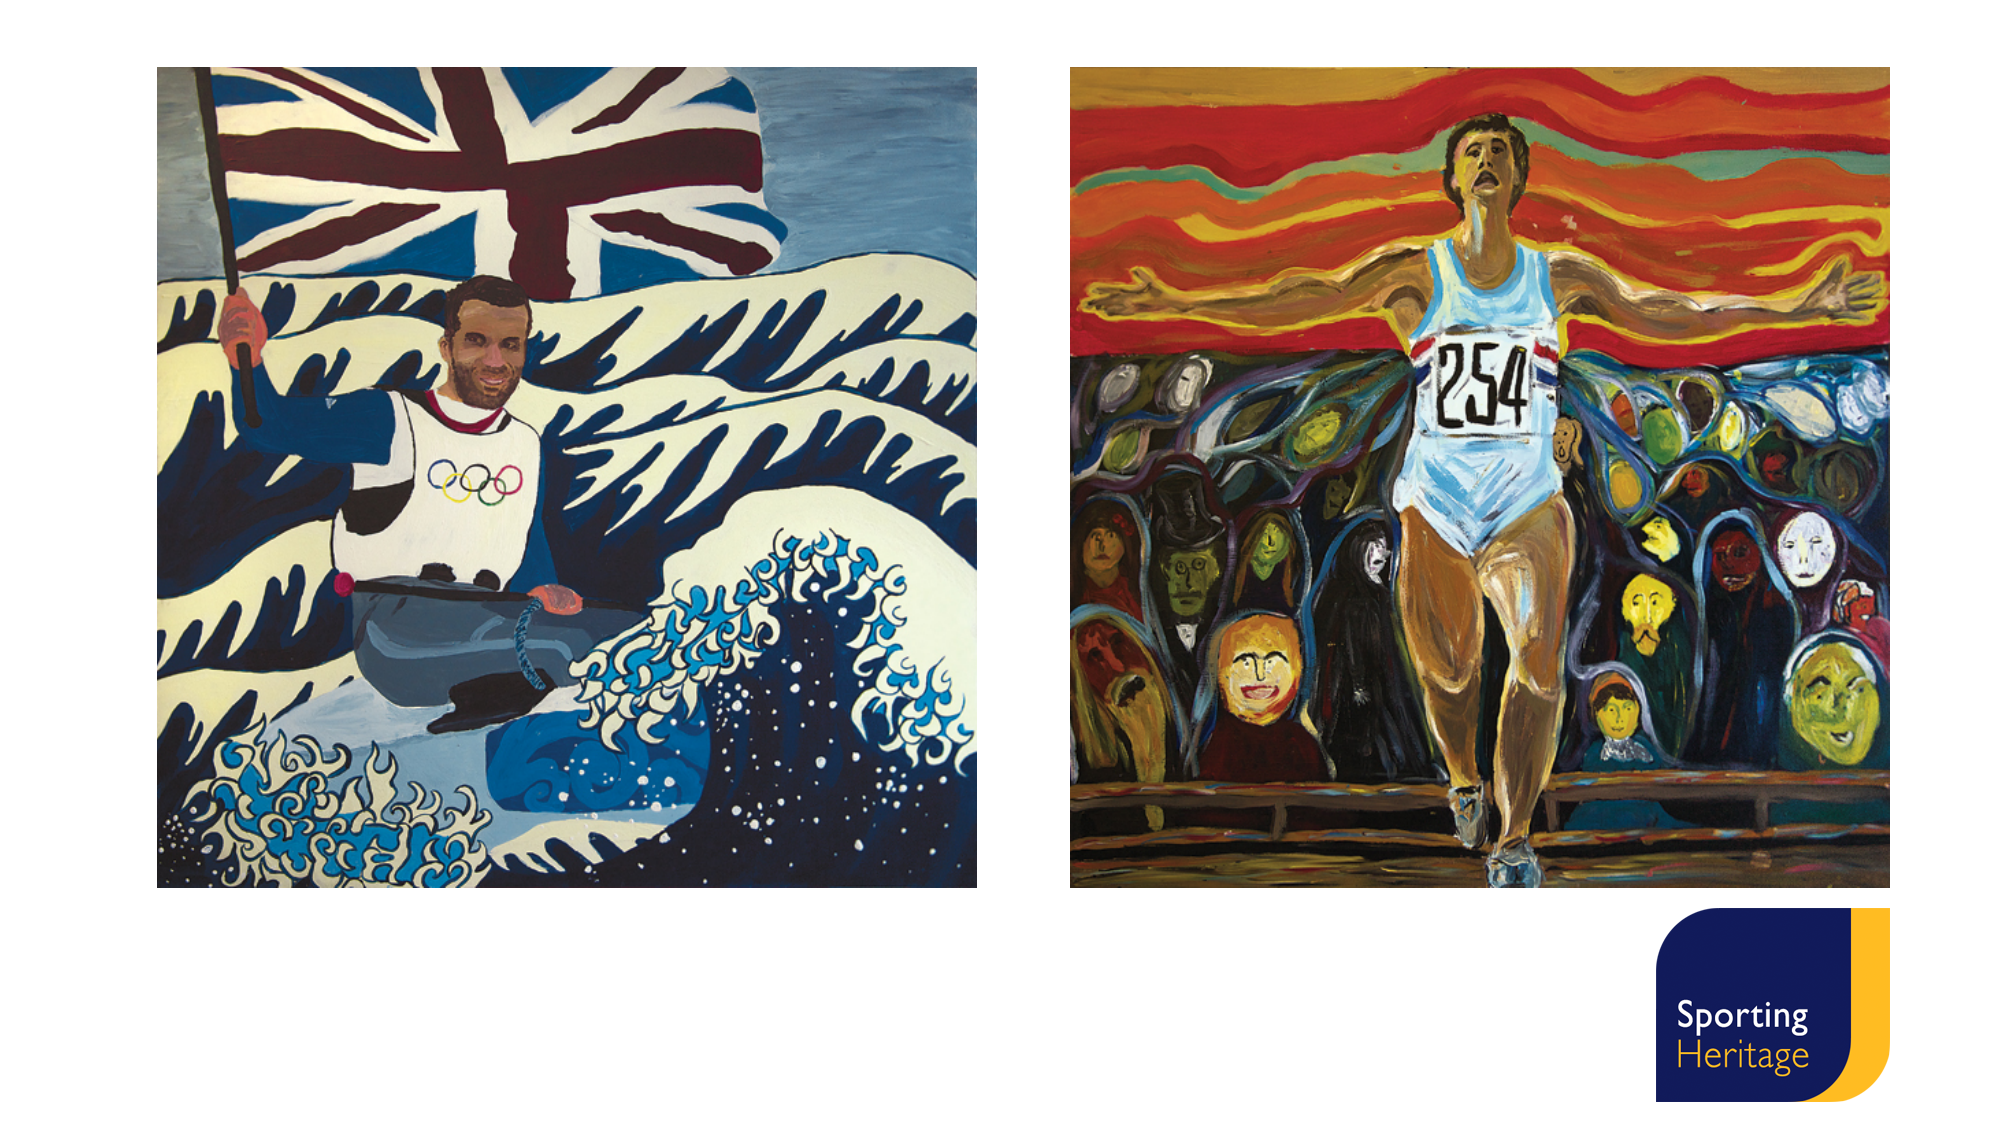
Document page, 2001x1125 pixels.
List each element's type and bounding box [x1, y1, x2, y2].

picture [157, 67, 977, 888]
picture [1070, 67, 1890, 888]
picture [1656, 908, 1890, 1102]
